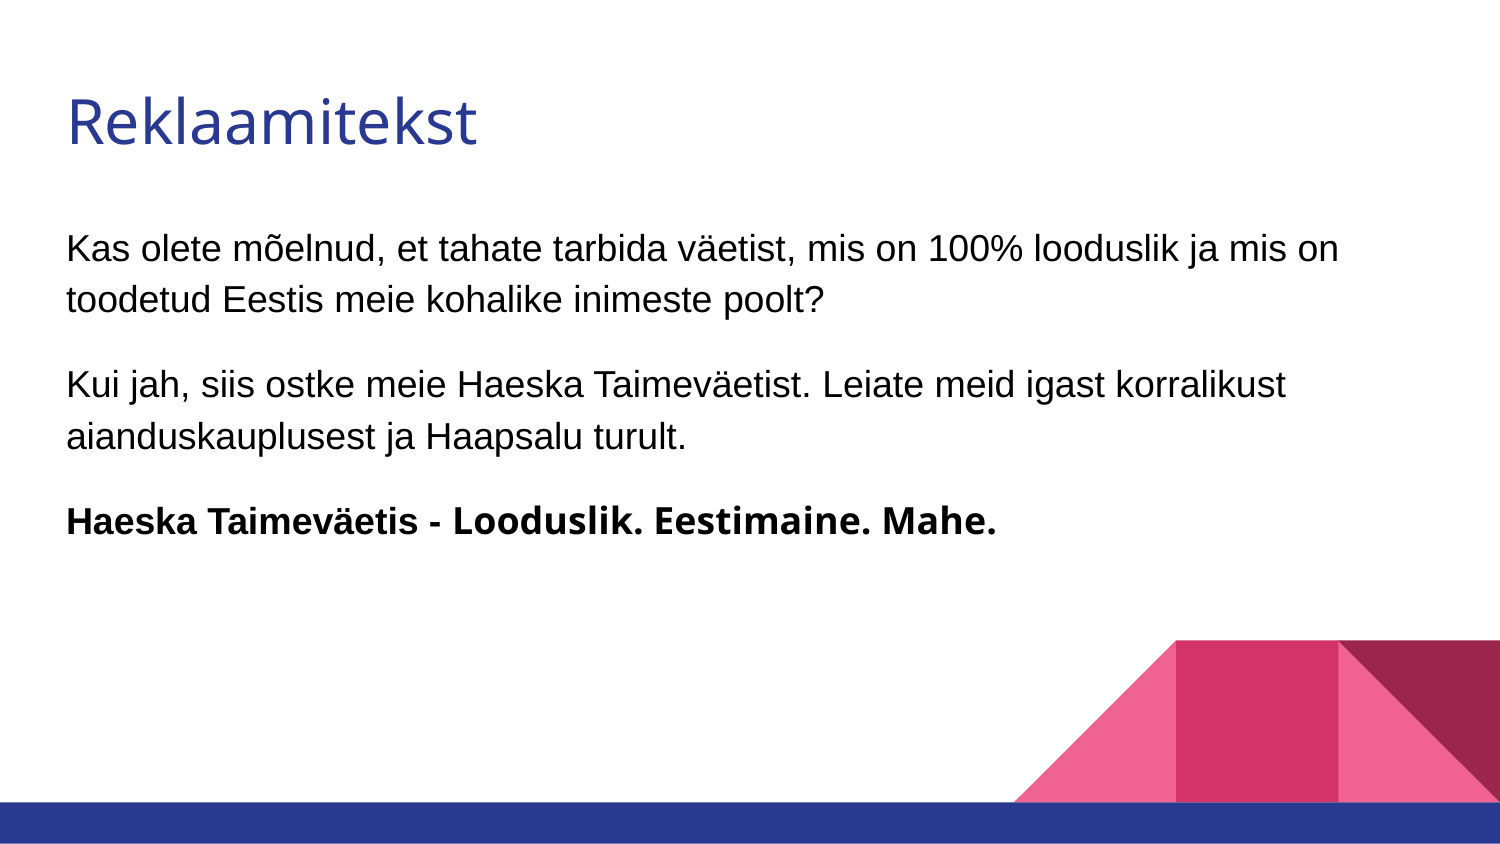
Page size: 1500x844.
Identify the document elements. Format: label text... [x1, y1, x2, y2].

list Kas olete mõelnud, et tahate tarbida väetist, mis on 100% looduslik ja mis on toodetud Eestis meie kohalike inimeste poolt? Kui jah, siis ostke meie Haeska Taimeväetist. Leiate meid igast korralikust aianduskauplusest ja Haapsalu turult. Haeska Taimeväetis - Looduslik. Eestimaine. Mahe. [51, 201, 1449, 750]
title Reklaamitekst [51, 67, 1449, 167]
